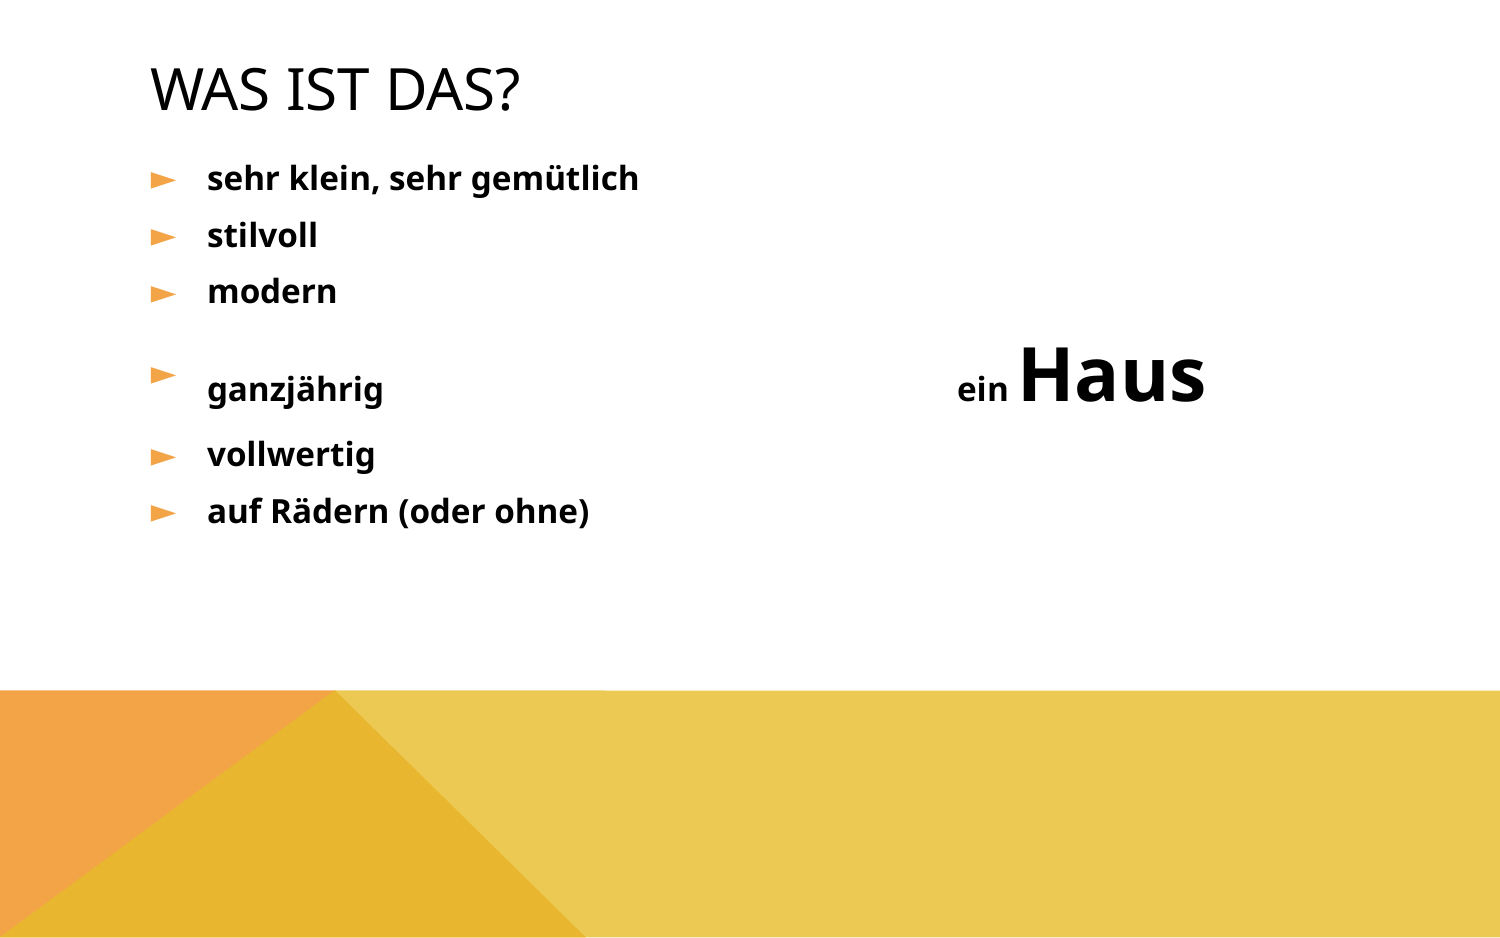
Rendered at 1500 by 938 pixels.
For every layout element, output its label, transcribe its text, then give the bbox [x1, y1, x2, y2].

list sehr klein, sehr gemütlich stilvoll modern ganzjährig ein Haus vollwertig auf Rädern (oder ohne) [135, 149, 1370, 640]
title Was ist das? [135, 50, 1369, 125]
